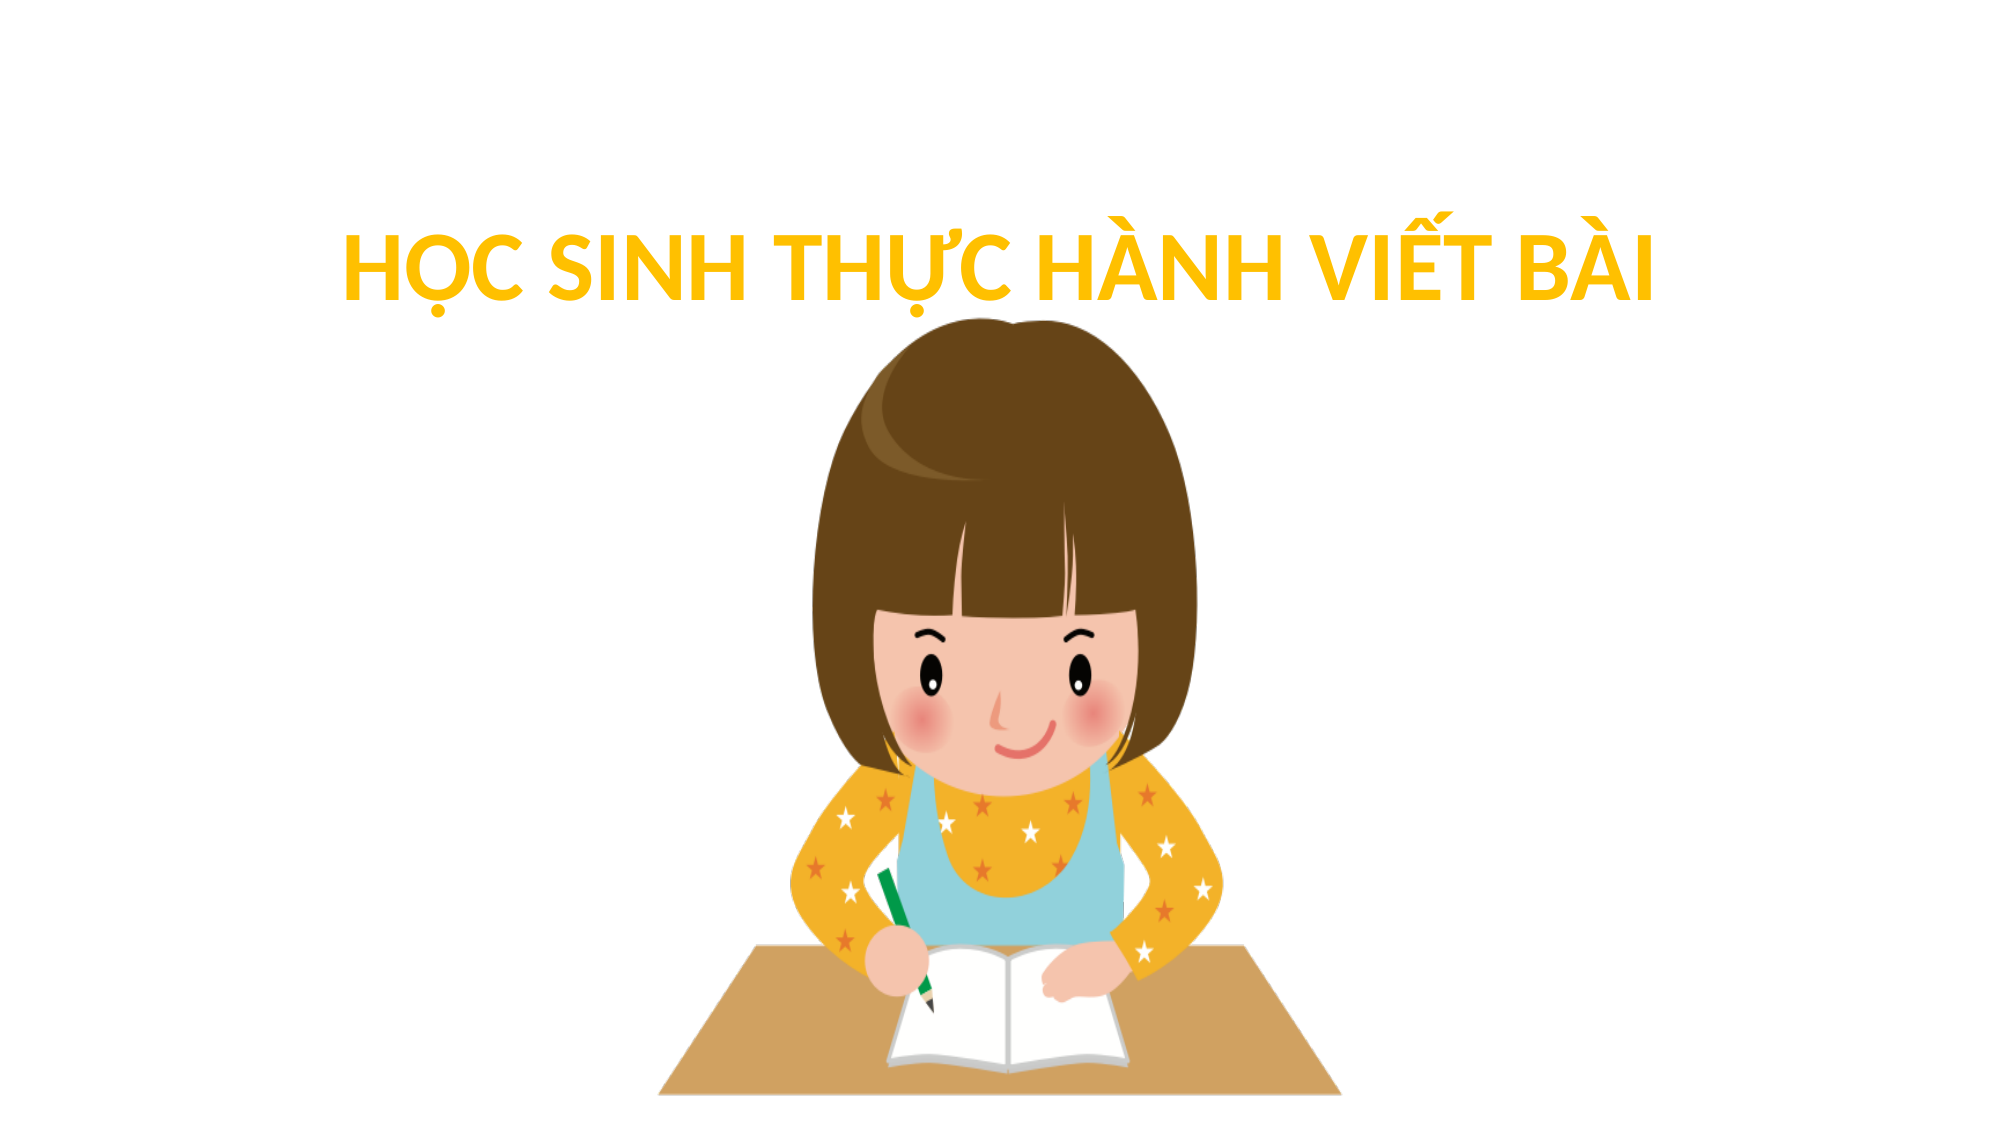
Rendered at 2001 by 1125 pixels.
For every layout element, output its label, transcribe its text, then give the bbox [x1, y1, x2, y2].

text_box Học sinh thực hành viết bài [121, 133, 1879, 329]
picture [653, 262, 1347, 1125]
